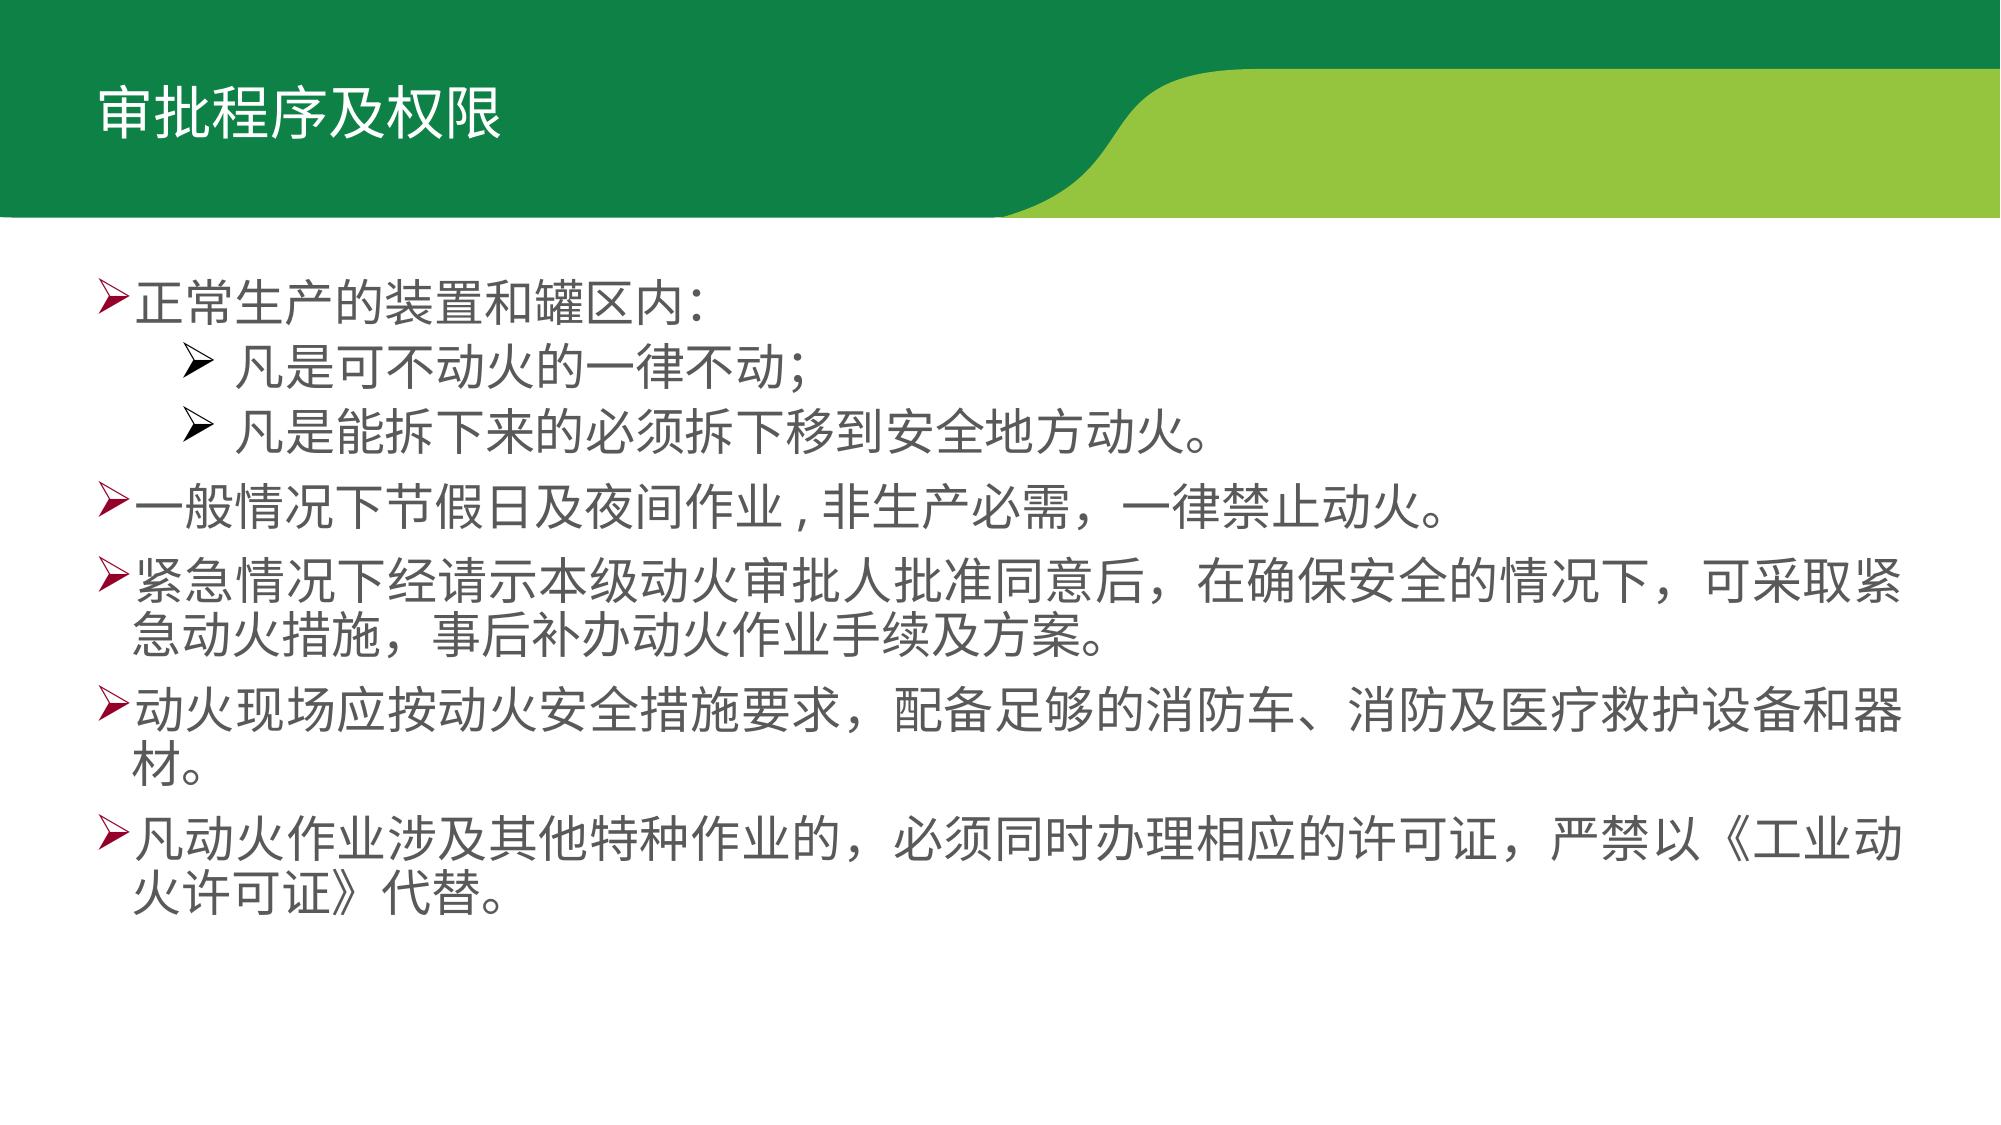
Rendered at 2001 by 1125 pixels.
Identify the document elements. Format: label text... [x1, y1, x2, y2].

text_box [999, 68, 2000, 218]
list 正常生产的装置和罐区内： 凡是可不动火的一律不动； 凡是能拆下来的必须拆下移到安全地方动火。 一般情况下节假日及夜间作业,非生产必需，一律禁止动火。 紧急情况下经请示本级动火审批人批准同意后，在确保安全的情况下，可采取紧急动火措施，事后补办动火作业手续及方案。 动火现场应按动火安全措施要求，配备足够的消防车、消防及医疗救护设备和器材。 凡动火作业涉及其他特种作业的，必须同时办理相应的许可证，严禁以《工业动火许可证》代替。 [79, 270, 1919, 999]
text_box 审批程序及权限 [80, 69, 519, 154]
text_box [0, 0, 2000, 218]
